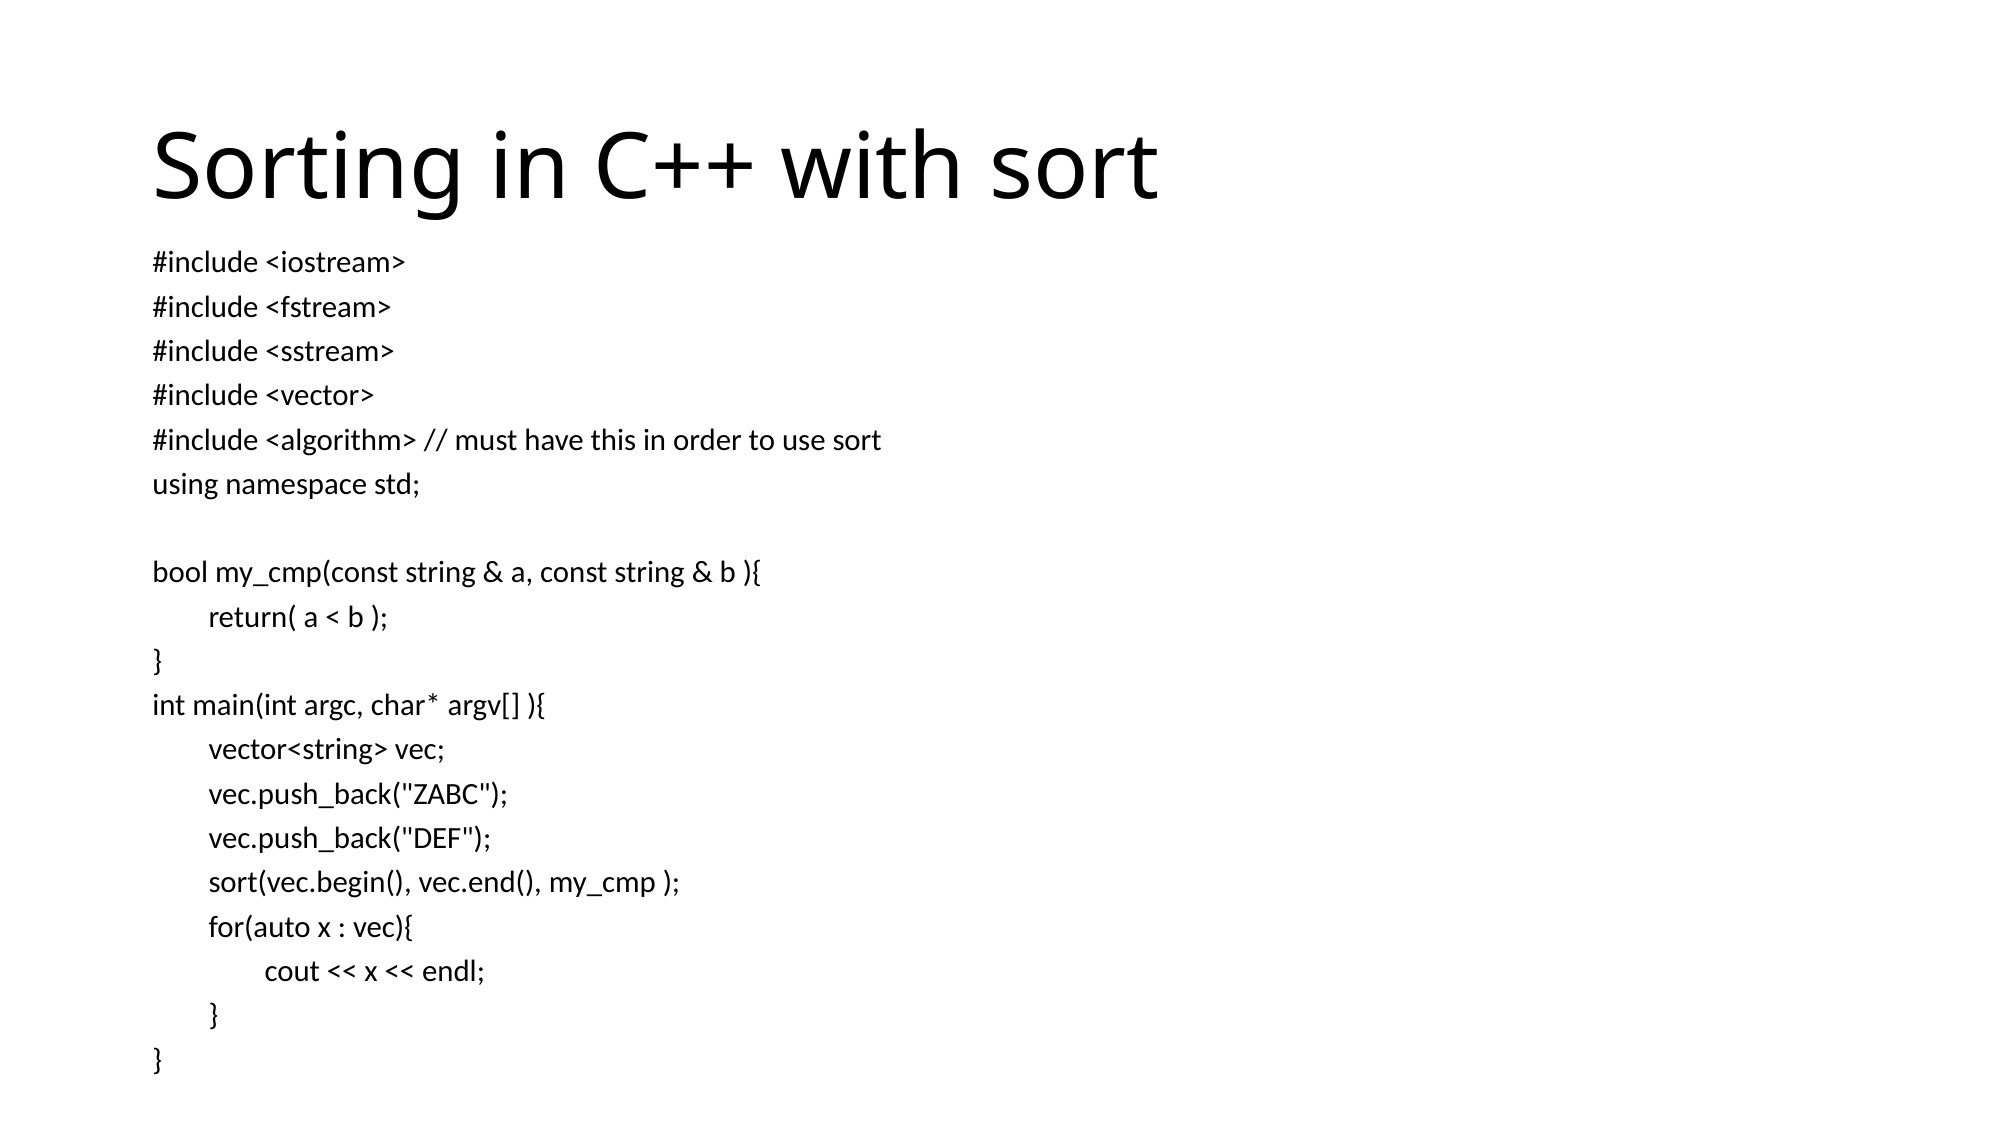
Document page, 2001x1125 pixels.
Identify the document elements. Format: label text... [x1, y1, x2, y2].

list #include <iostream> #include <fstream> #include <sstream> #include <vector> #include <algorithm> // must have this in order to use sort using namespace std; bool my_cmp(const string & a, const string & b ){ return( a < b ); } int main(int argc, char* argv[] ){ vector<string> vec; vec.push_back("ZABC"); vec.push_back("DEF"); sort(vec.begin(), vec.end(), my_cmp ); for(auto x : vec){ cout << x << endl; } } [137, 238, 1863, 1100]
title Sorting in C++ with sort [137, 59, 1863, 238]
